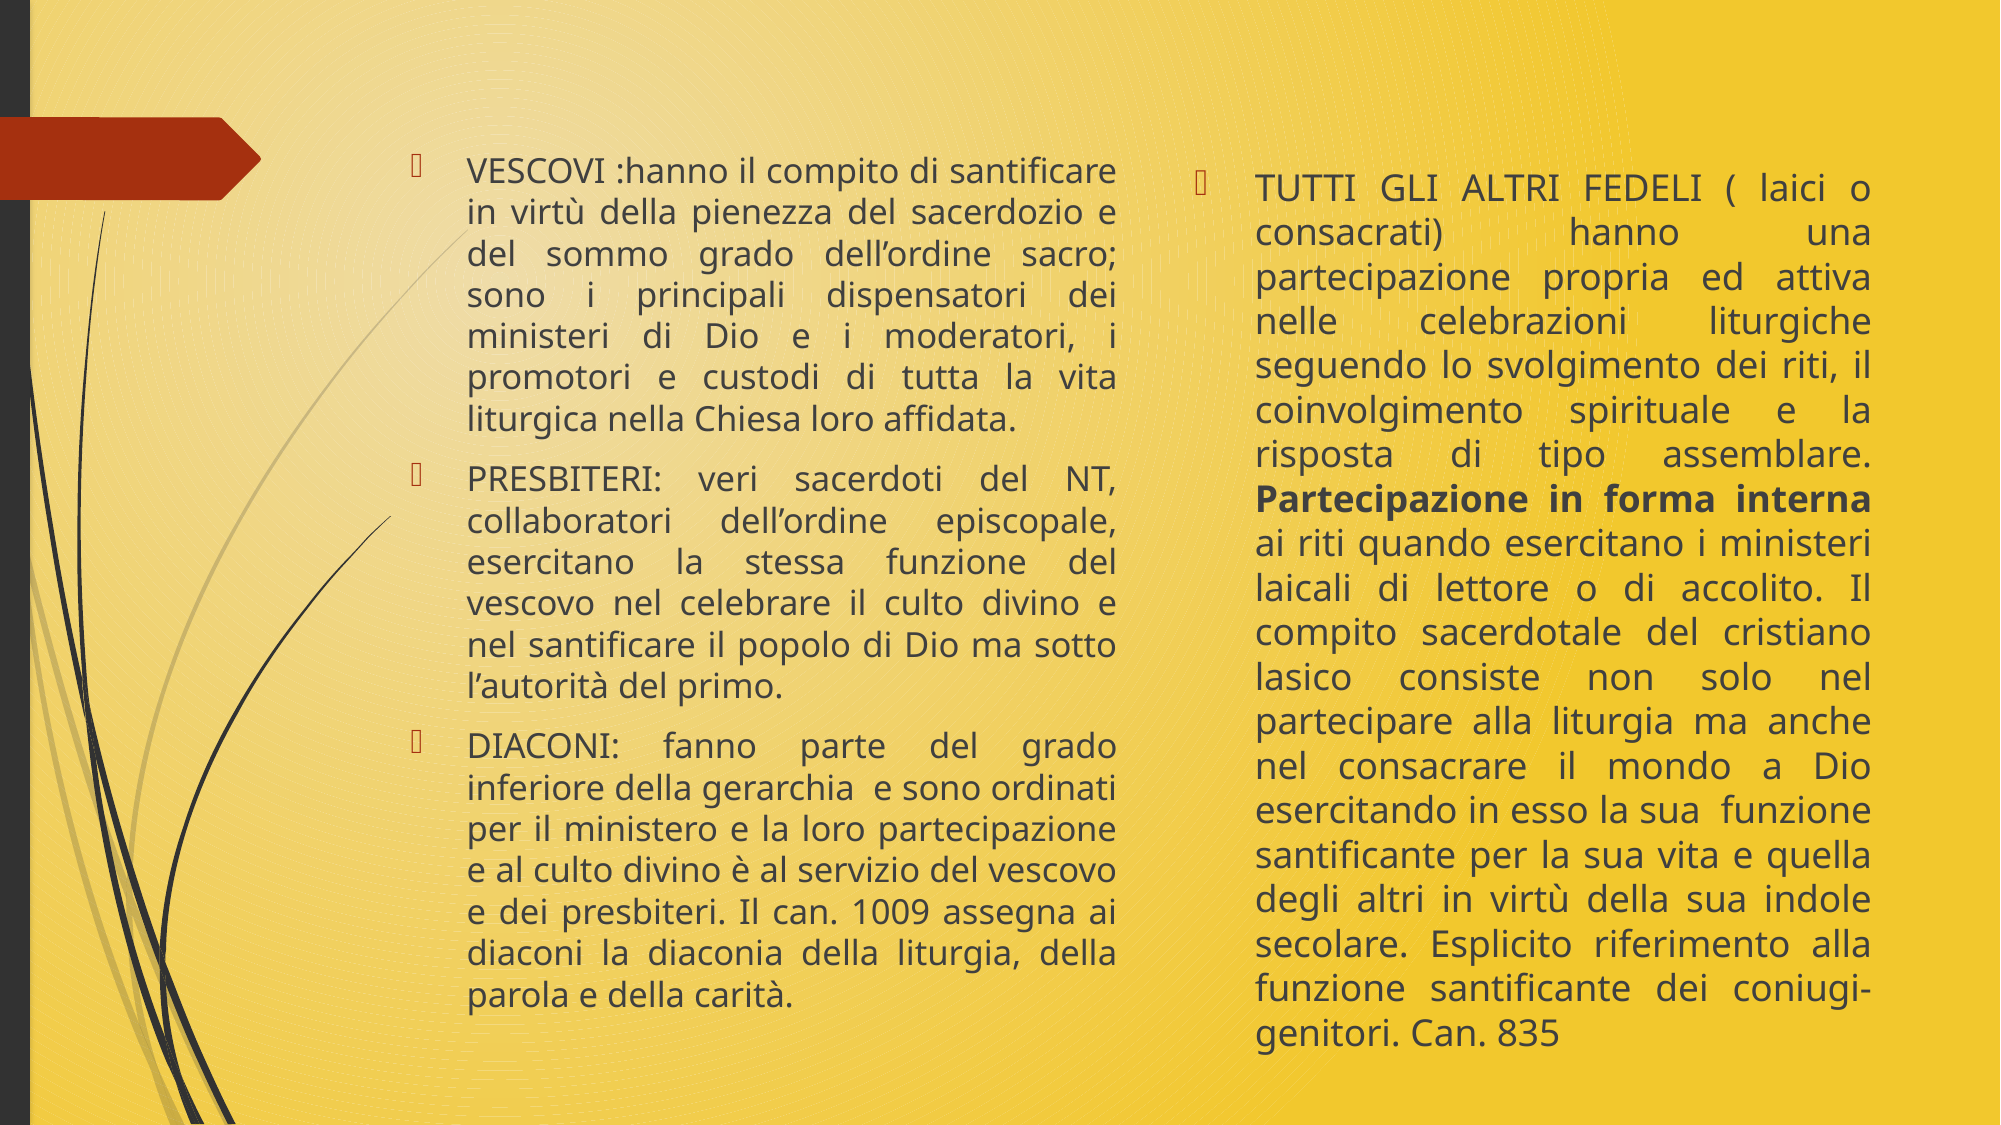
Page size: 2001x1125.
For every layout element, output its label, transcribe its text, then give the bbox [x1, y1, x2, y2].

list TUTTI GLI ALTRI FEDELI ( laici o consacrati) hanno una partecipazione propria ed attiva nelle celebrazioni liturgiche seguendo lo svolgimento dei riti, il coinvolgimento spirituale e la risposta di tipo assemblare. Partecipazione in forma interna ai riti quando esercitano i ministeri laicali di lettore o di accolito. Il compito sacerdotale del cristiano lasico consiste non solo nel partecipare alla liturgia ma anche nel consacrare il mondo a Dio esercitando in esso la sua funzione santificante per la sua vita e quella degli altri in virtù della sua indole secolare. Esplicito riferimento alla funzione santificante dei coniugi- genitori. Can. 835 [1179, 156, 1888, 1079]
list VESCOVI :hanno il compito di santificare in virtù della pienezza del sacerdozio e del sommo grado dell’ordine sacro; sono i principali dispensatori dei ministeri di Dio e i moderatori, i promotori e custodi di tutta la vita liturgica nella Chiesa loro affidata. PRESBITERI: veri sacerdoti del NT, collaboratori dell’ordine episcopale, esercitano la stessa funzione del vescovo nel celebrare il culto divino e nel santificare il popolo di Dio ma sotto l’autorità del primo. DIACONI: fanno parte del grado inferiore della gerarchia e sono ordinati per il ministero e la loro partecipazione e al culto divino è al servizio del vescovo e dei presbiteri. Il can. 1009 assegna ai diaconi la diaconia della liturgia, della parola e della carità. [395, 141, 1133, 1046]
